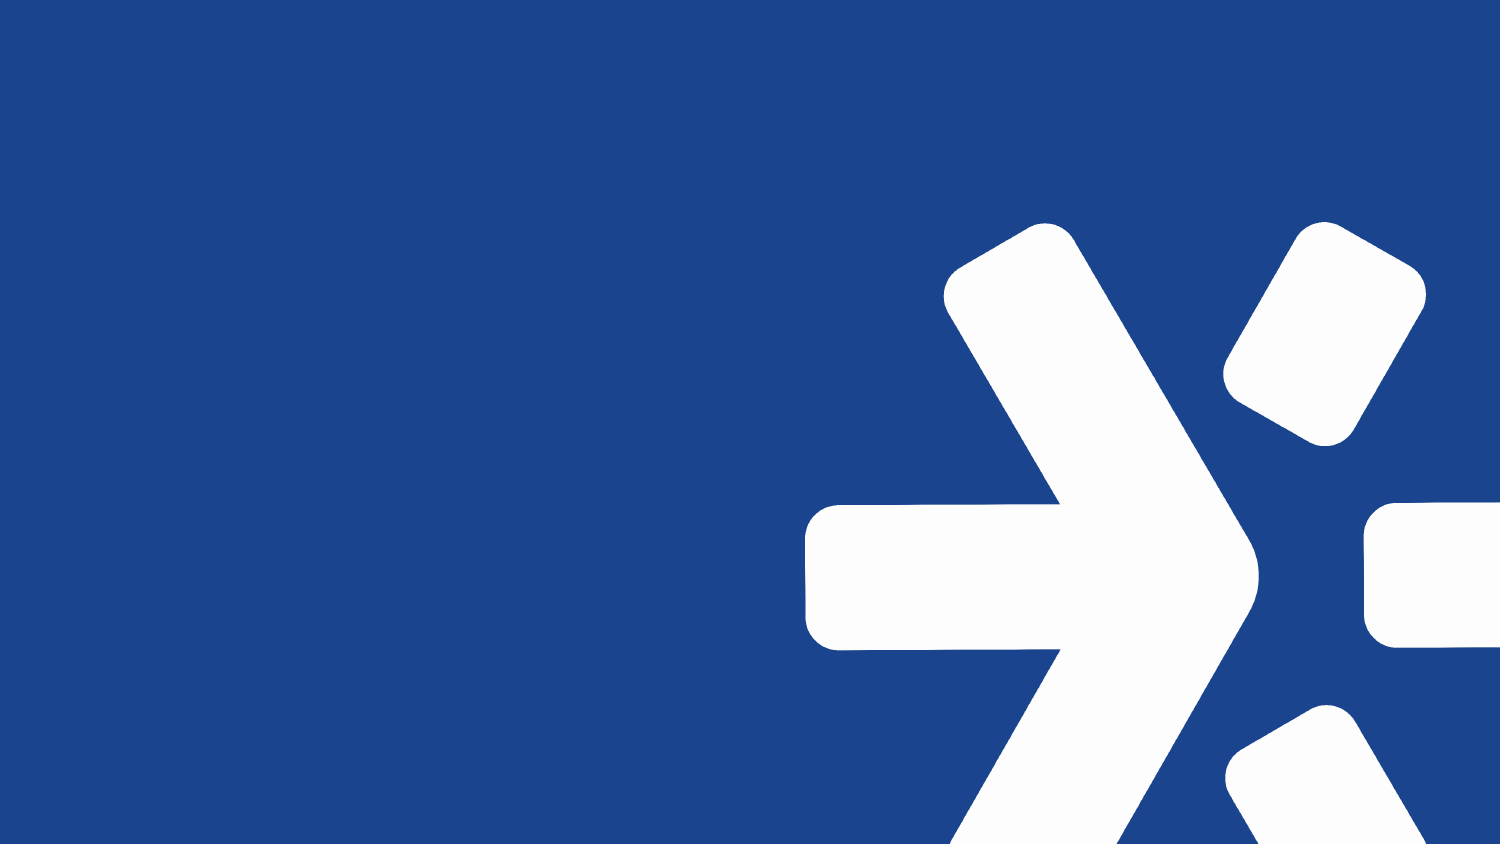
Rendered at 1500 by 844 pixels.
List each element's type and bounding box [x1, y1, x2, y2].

picture [805, 222, 1500, 844]
